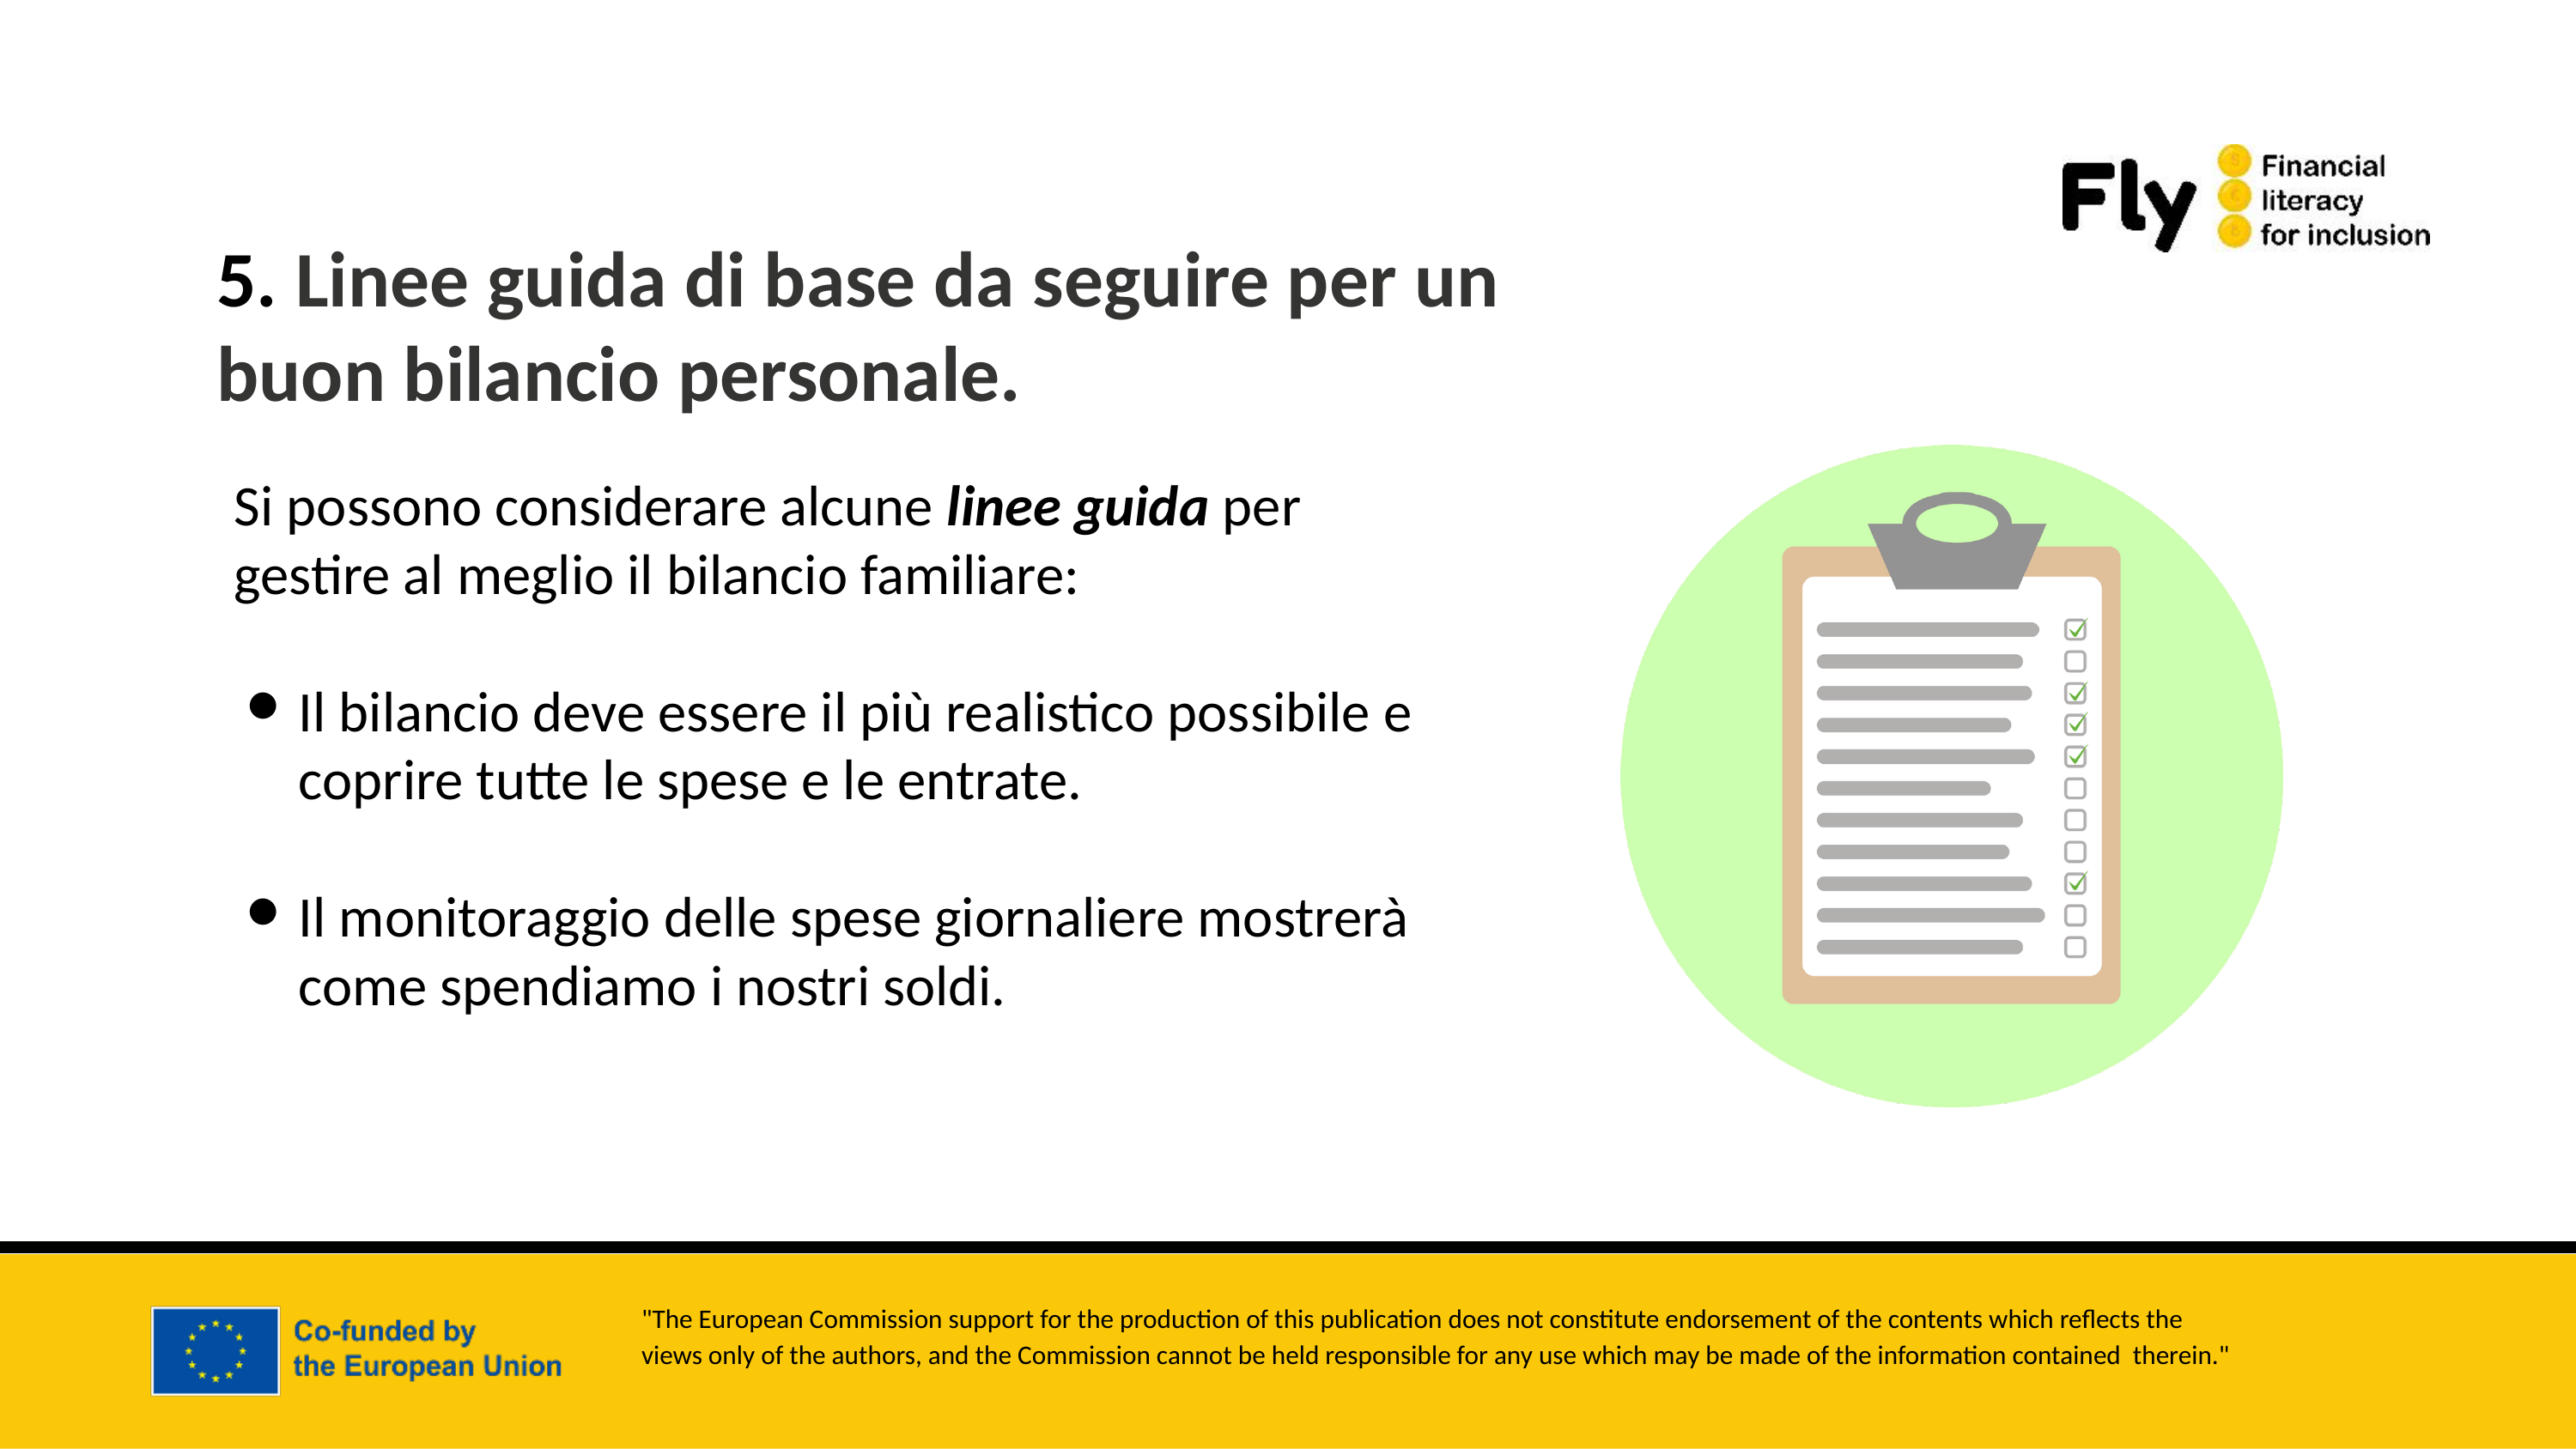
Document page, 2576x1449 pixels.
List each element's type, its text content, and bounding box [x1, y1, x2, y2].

picture [2063, 144, 2430, 252]
text_box 5. Linee guida di base da seguire per un buon bilancio personale. [204, 221, 1621, 518]
picture [149, 1304, 593, 1399]
text_box Si possono considerare alcune linee guida per gestire al meglio il bilancio familiare: Il bilancio deve essere il più realistico possibile e coprire tutte le spese e le entrate. Il monitoraggio delle spese giornaliere mostrerà come spendiamo i nostri soldi. [221, 461, 1467, 1084]
picture [1620, 445, 2283, 1107]
